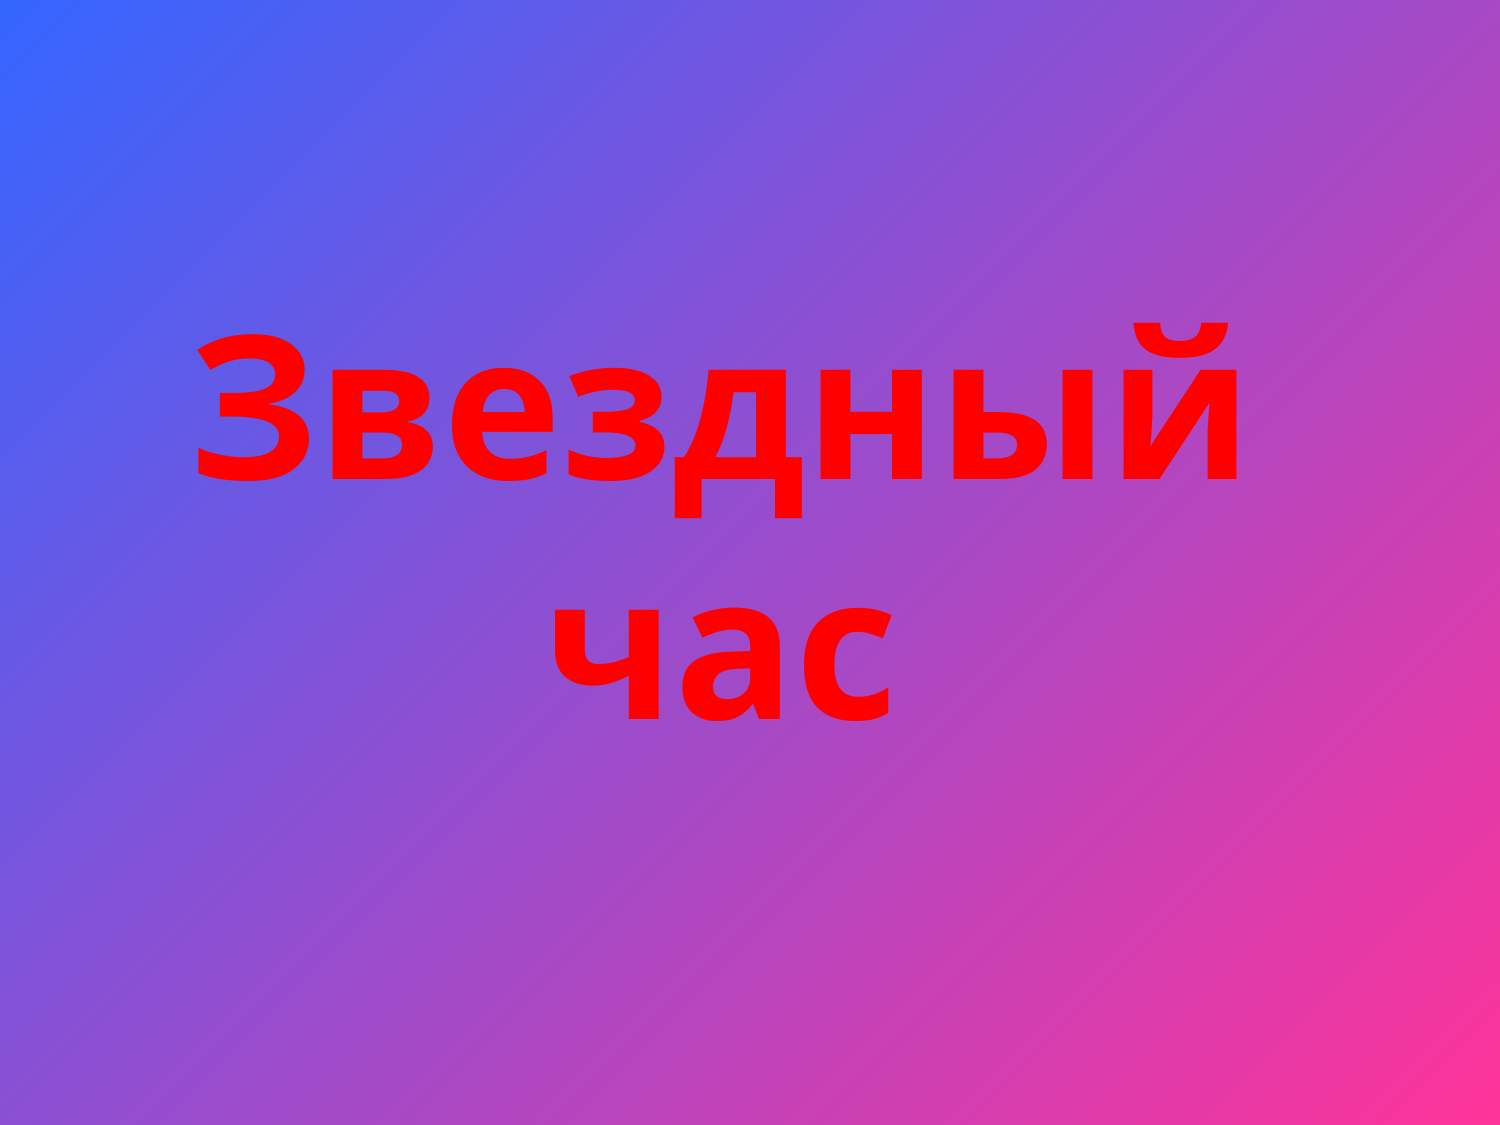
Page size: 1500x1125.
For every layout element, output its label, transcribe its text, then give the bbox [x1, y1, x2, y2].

text_box Звездный час [135, 271, 1306, 767]
